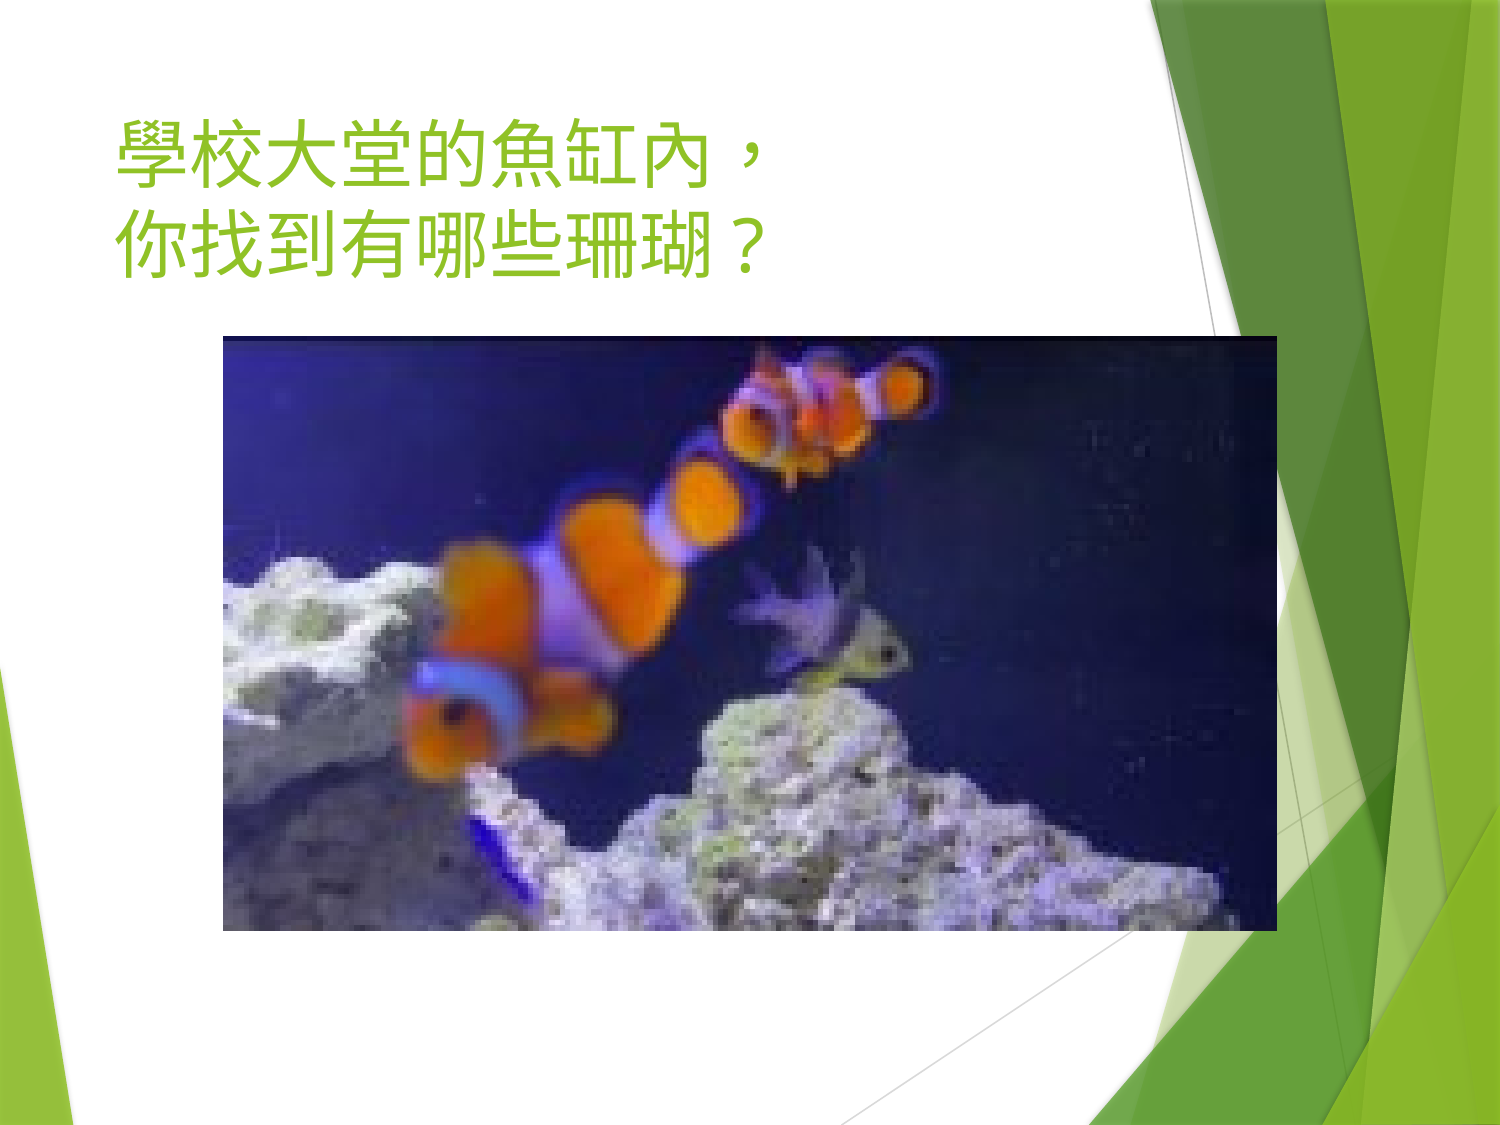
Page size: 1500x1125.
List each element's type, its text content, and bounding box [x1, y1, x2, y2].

title 學校大堂的魚缸內， 你找到有哪些珊瑚? [99, 99, 1142, 317]
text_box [222, 335, 1278, 933]
